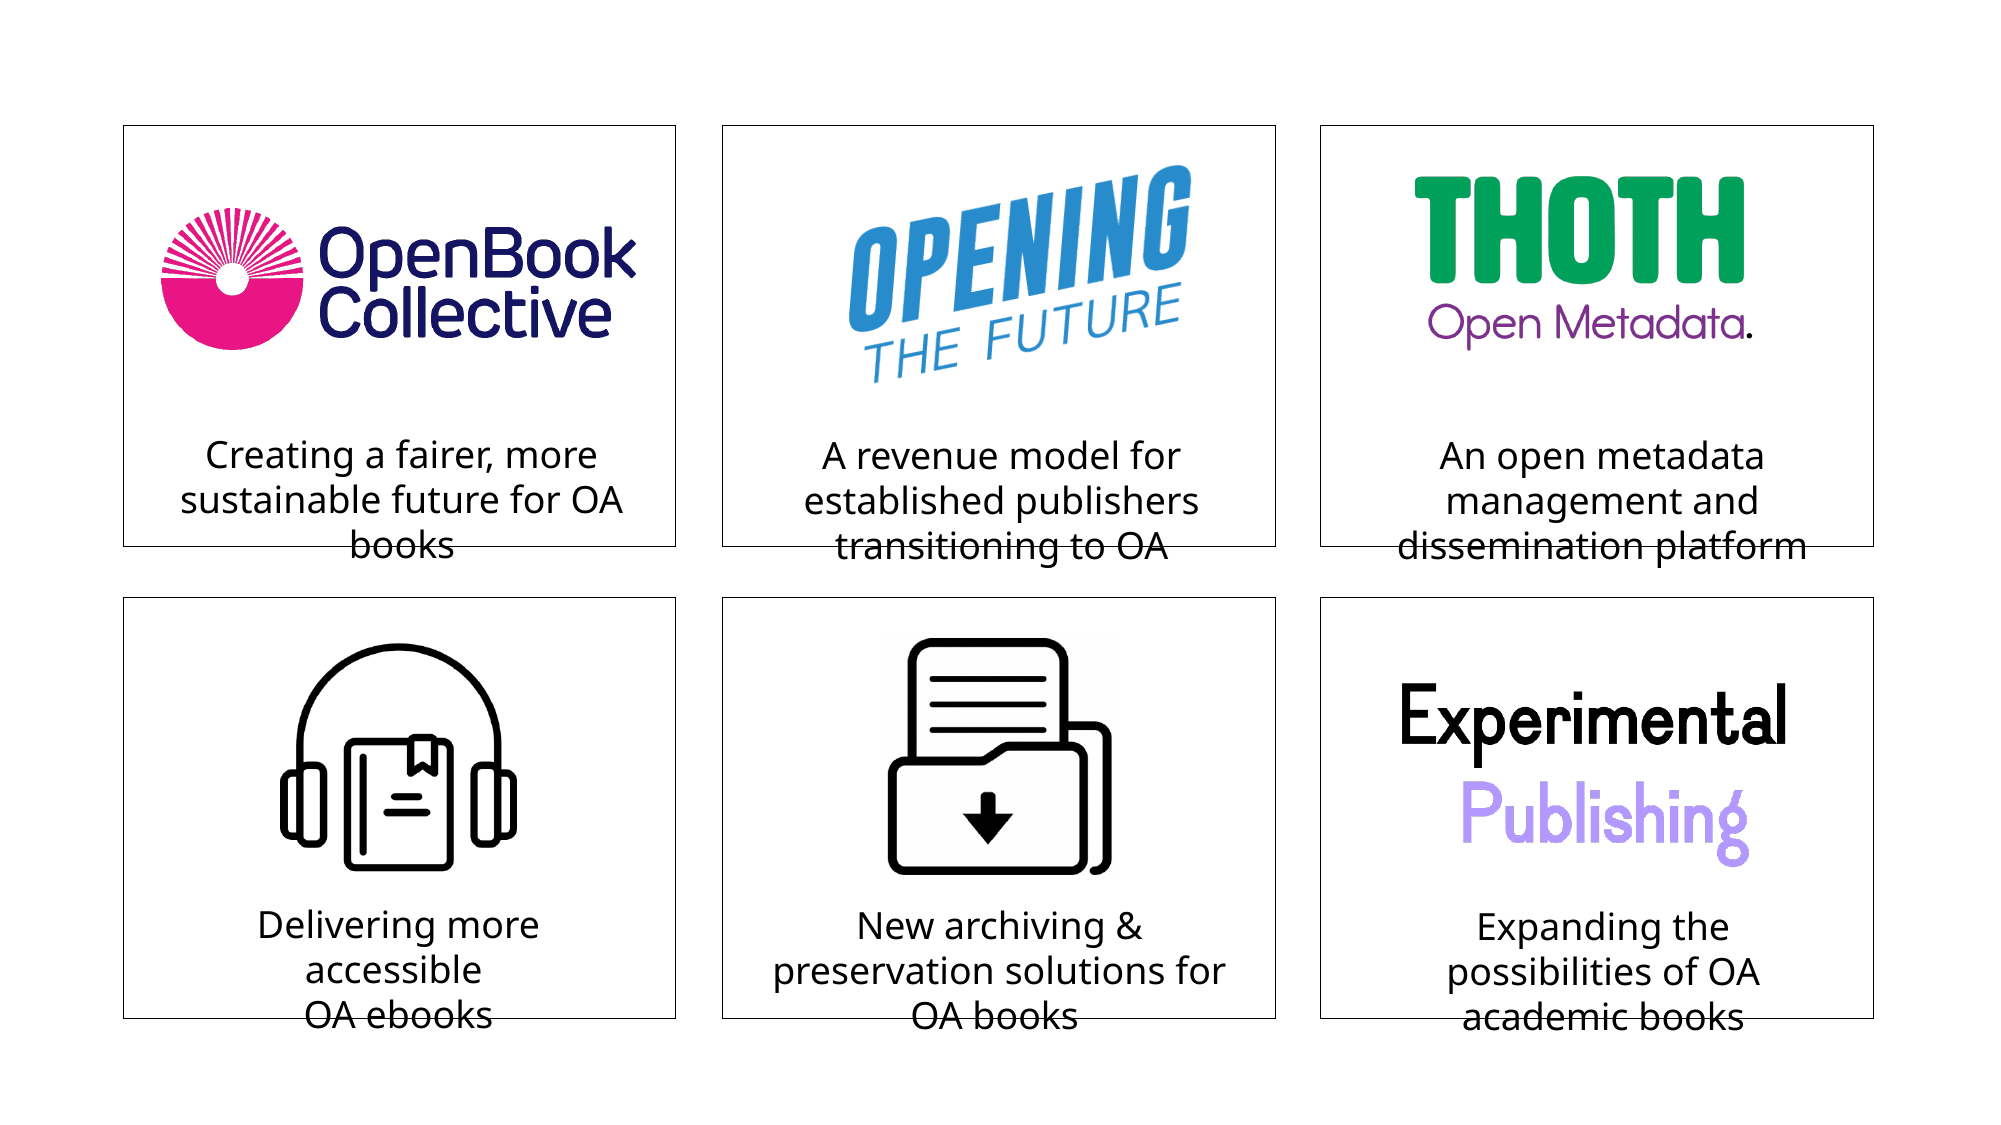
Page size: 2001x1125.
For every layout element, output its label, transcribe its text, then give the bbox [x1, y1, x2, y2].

text_box Delivering more accessible OA ebooks [161, 893, 636, 1044]
text_box A revenue model for established publishers transitioning to OA [725, 424, 1279, 574]
text_box [1320, 125, 1874, 424]
text_box [123, 125, 676, 547]
text_box [722, 597, 1276, 1019]
text_box [1320, 597, 1874, 1019]
text_box Expanding the possibilities of OA academic books [1366, 895, 1841, 1046]
text_box New archiving & preservation solutions for OA books [742, 894, 1257, 1045]
picture [161, 208, 636, 350]
text_box Creating a fairer, more sustainable future for OA books [132, 423, 672, 574]
picture [1366, 672, 1939, 870]
text_box An open metadata management and dissemination platform [1320, 424, 1885, 574]
text_box [722, 125, 1276, 547]
picture [280, 639, 517, 875]
picture [783, 160, 1201, 390]
text_box [123, 597, 676, 1019]
picture [1409, 113, 1785, 380]
picture [881, 638, 1118, 875]
